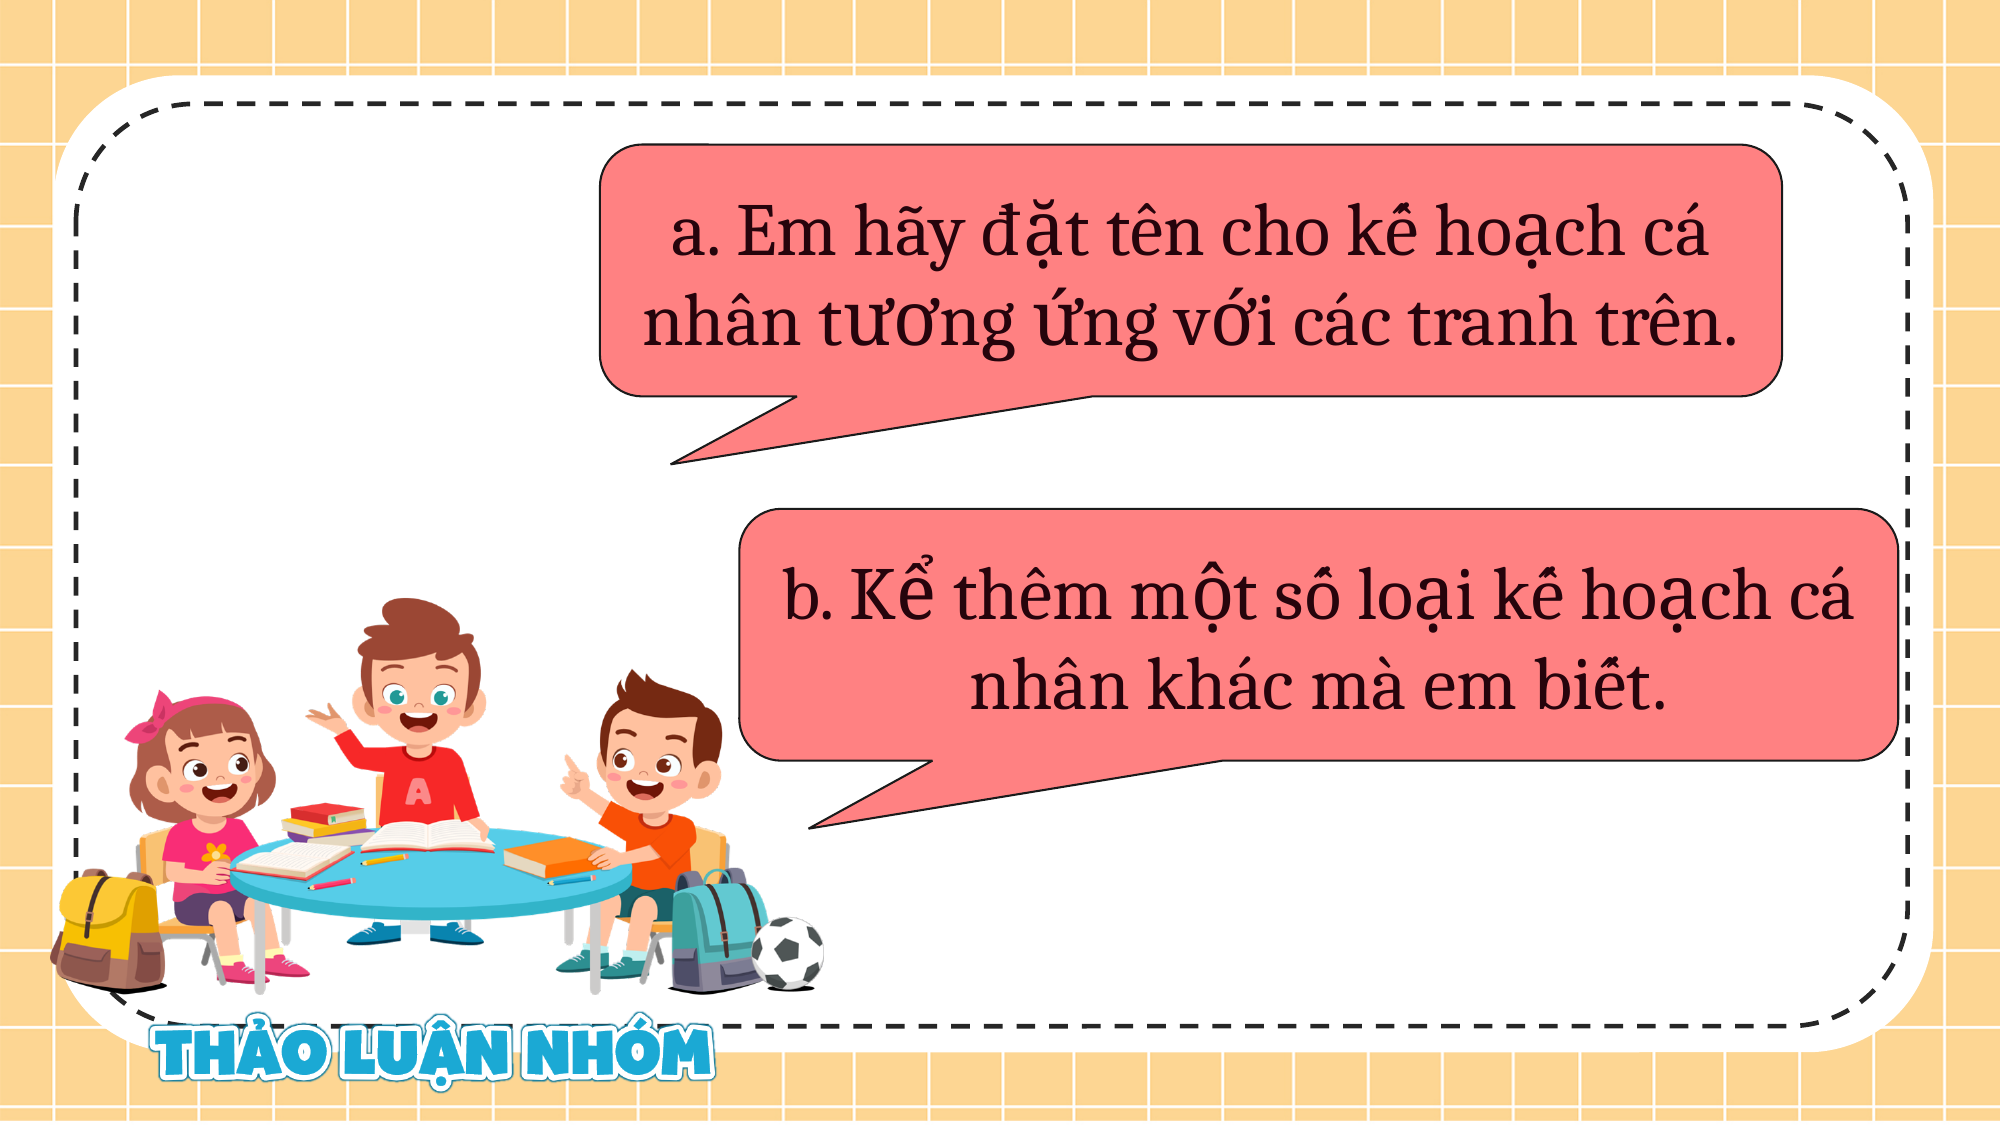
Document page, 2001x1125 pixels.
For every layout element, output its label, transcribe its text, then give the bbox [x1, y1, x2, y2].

text_box a. Em hãy đặt tên cho kế hoạch cá nhân tương ứng với các tranh trên. [598, 143, 1784, 466]
picture [0, 0, 2000, 1125]
text_box b. Kể thêm một số loại kế hoạch cá nhân khác mà em biết. [738, 507, 1900, 828]
